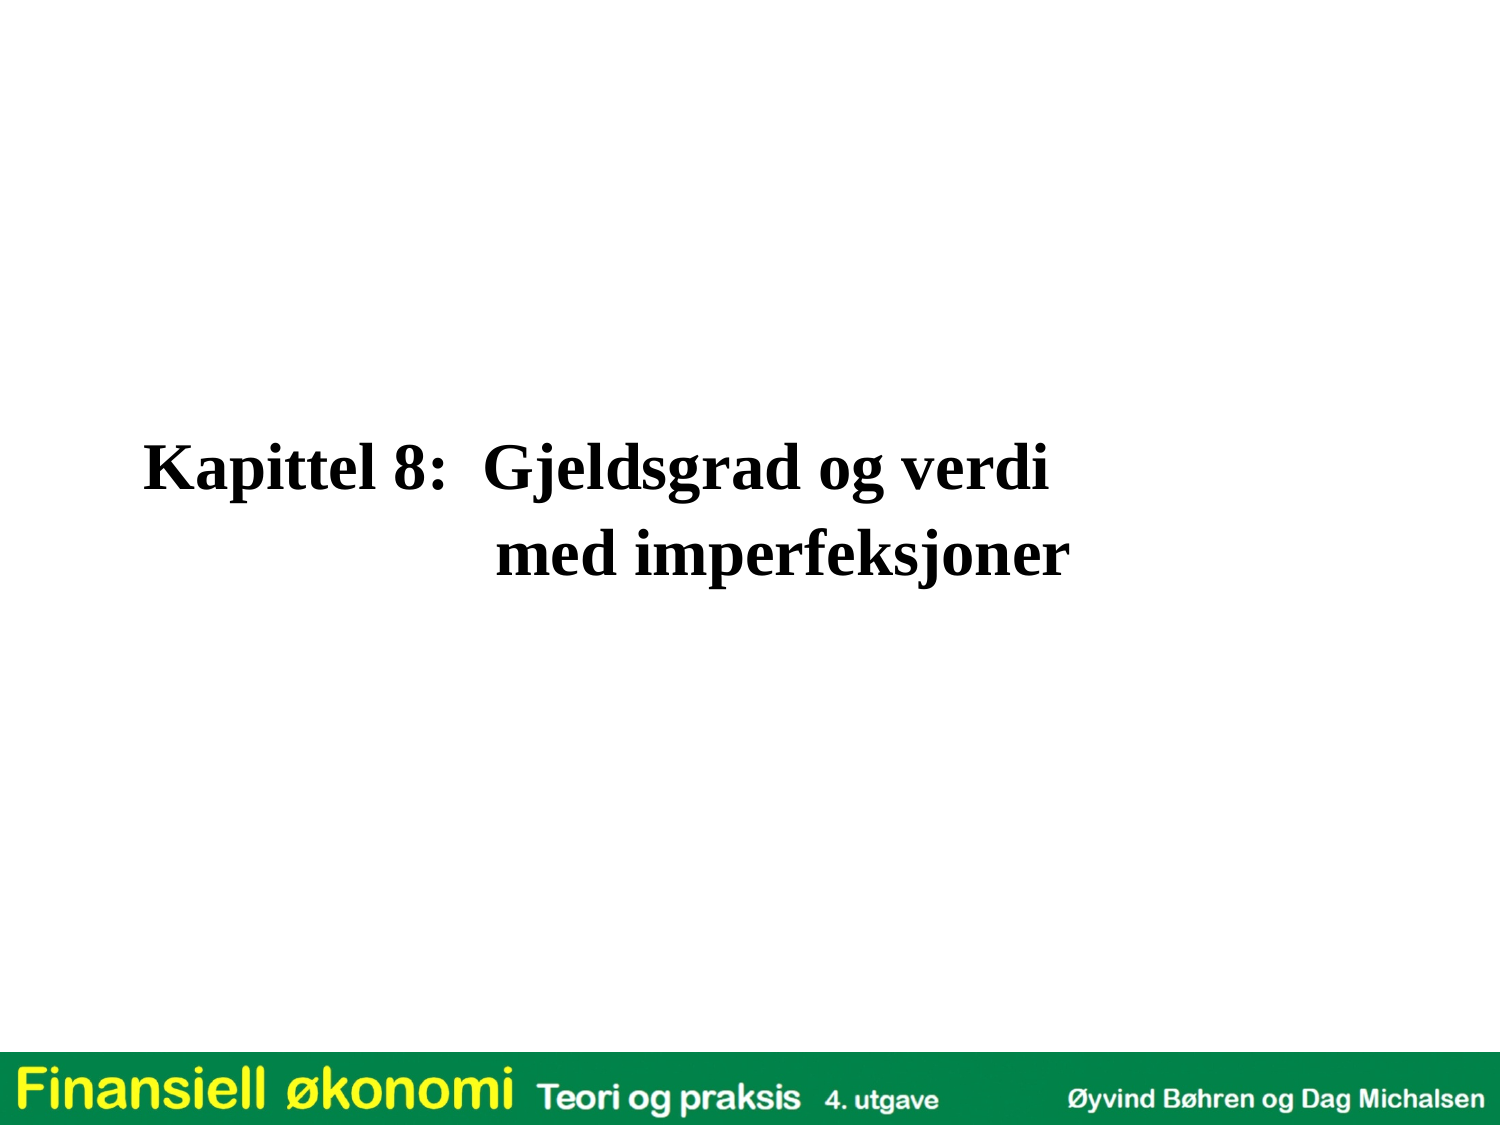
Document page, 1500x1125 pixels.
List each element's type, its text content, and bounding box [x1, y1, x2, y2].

picture [0, 1052, 1500, 1125]
text_box Kapittel 8: Gjeldsgrad og verdi med imperfeksjoner [112, 415, 1500, 677]
